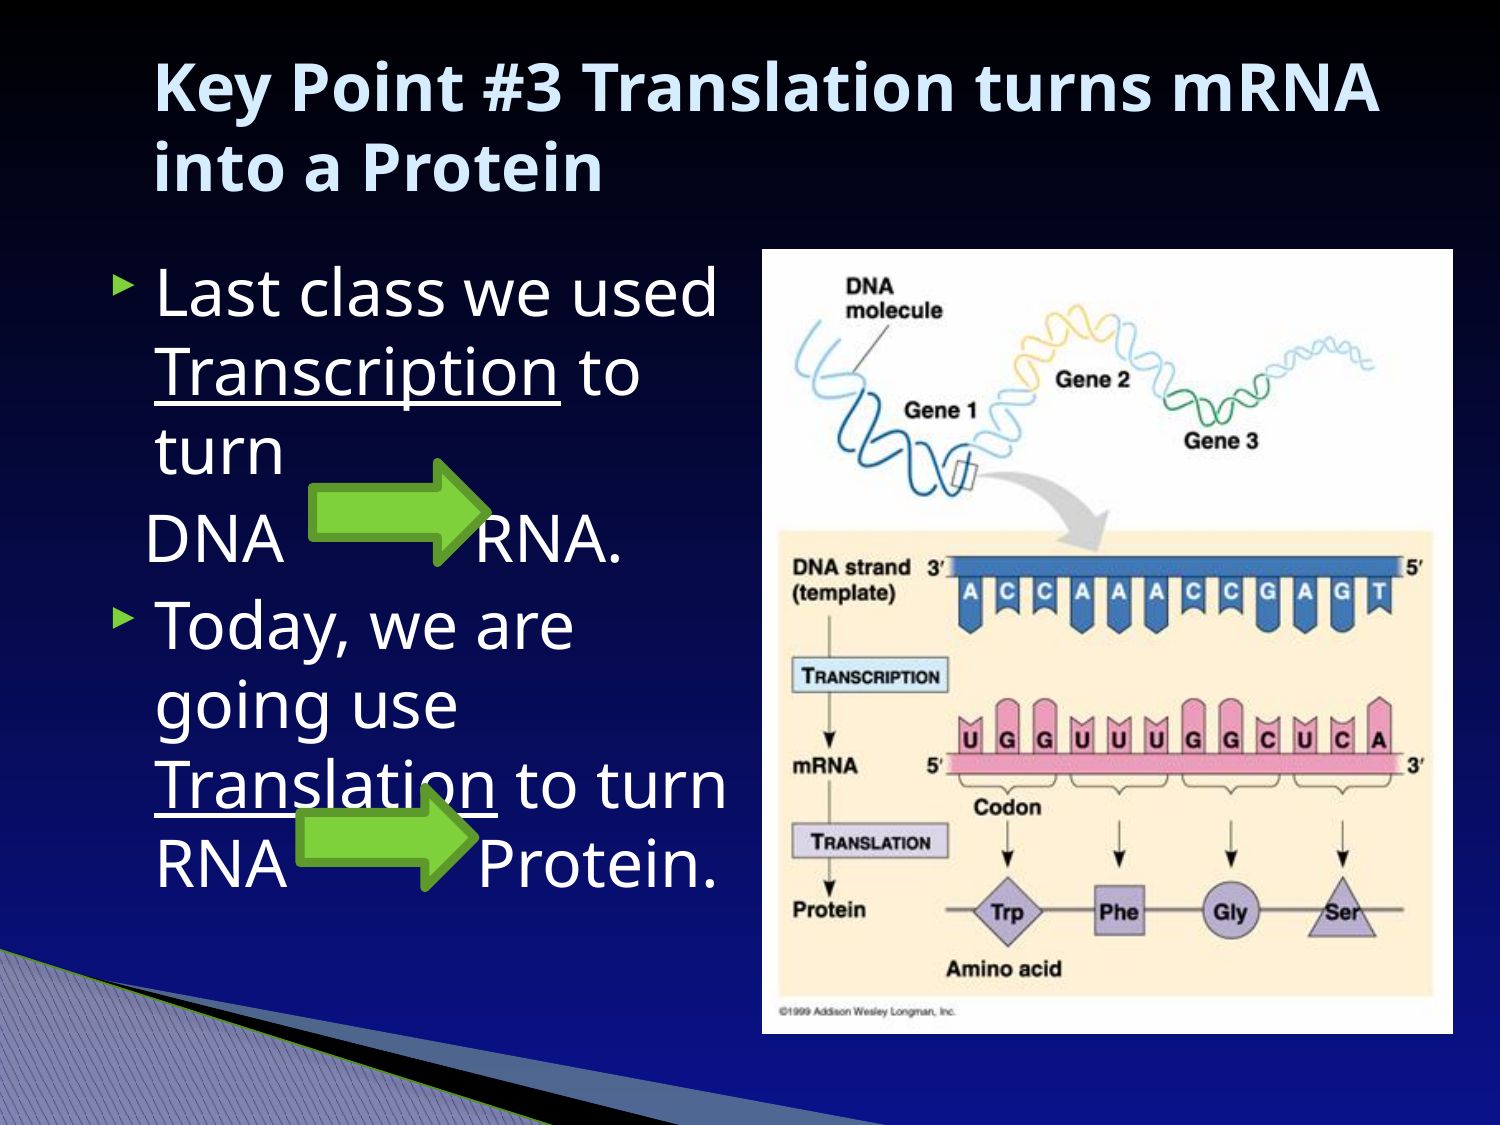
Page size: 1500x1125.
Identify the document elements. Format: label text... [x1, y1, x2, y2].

picture [762, 249, 1453, 1035]
list Last class we used Transcription to turn DNA RNA. Today, we are going use Translation to turn RNA Protein. [75, 242, 750, 986]
title Key Point #3 Translation turns mRNA into a Protein [137, 37, 1413, 213]
text_box [295, 783, 480, 892]
text_box [308, 458, 493, 567]
